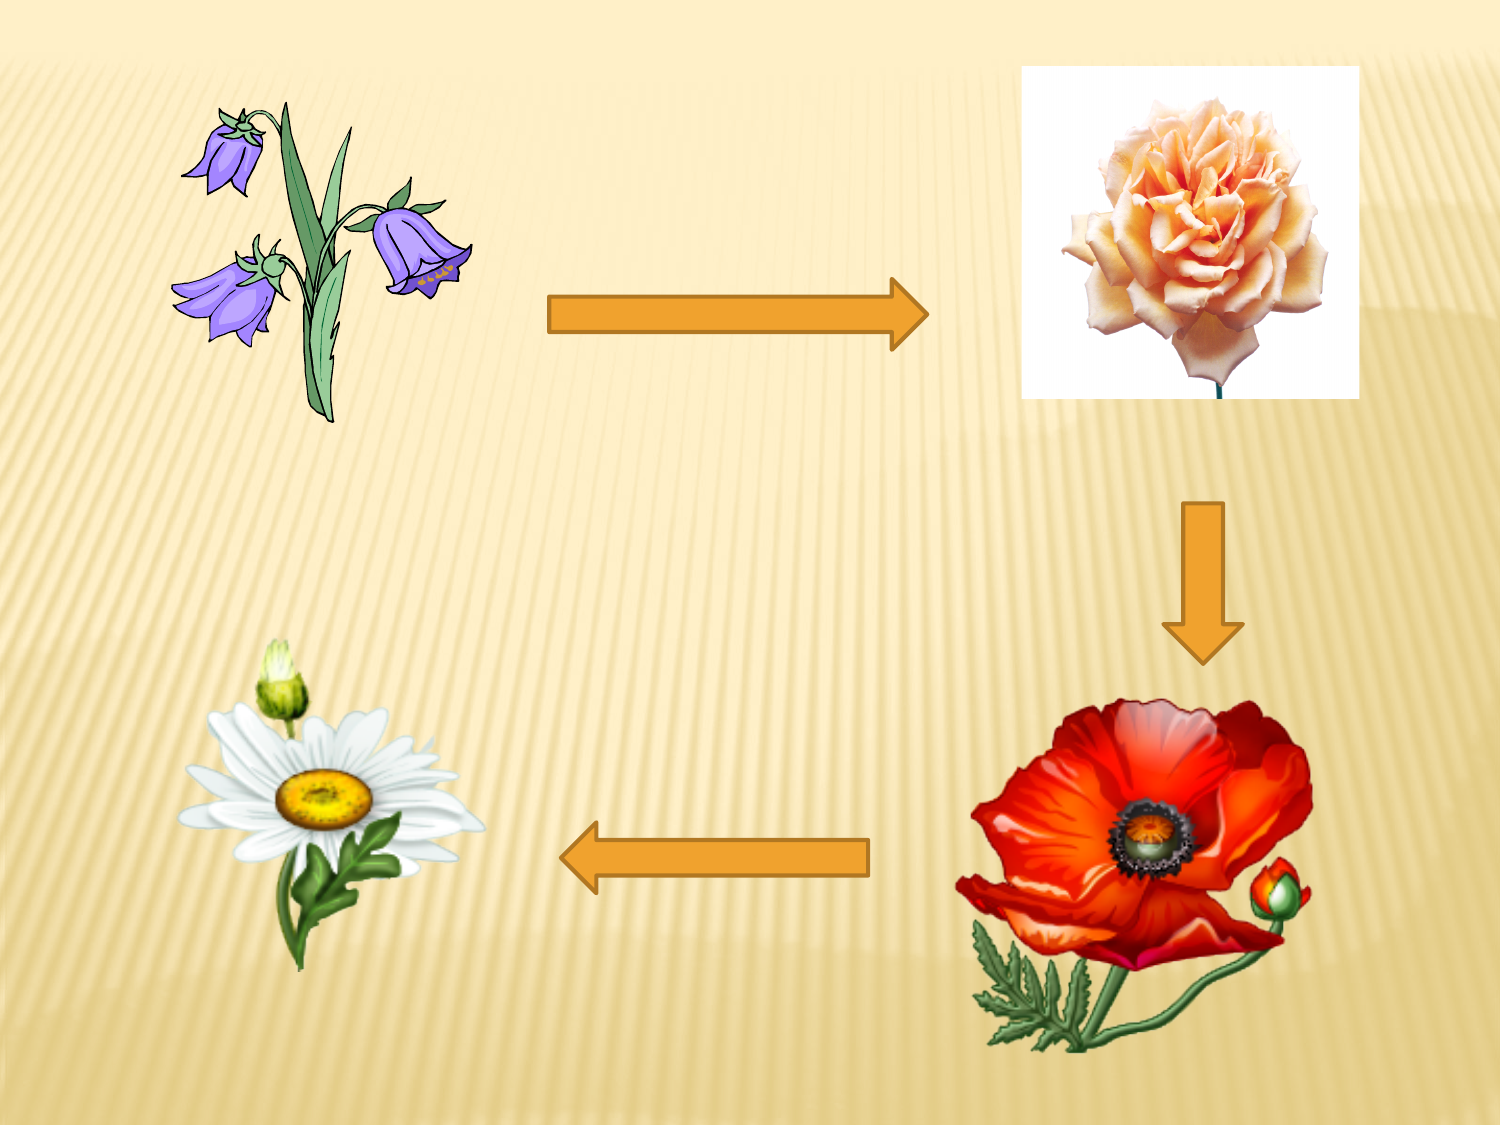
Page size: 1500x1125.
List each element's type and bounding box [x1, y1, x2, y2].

picture [1021, 66, 1360, 399]
picture [950, 680, 1326, 1056]
text_box [558, 820, 871, 896]
picture [123, 621, 522, 972]
picture [170, 101, 473, 424]
text_box [1161, 501, 1245, 666]
text_box [547, 276, 930, 352]
